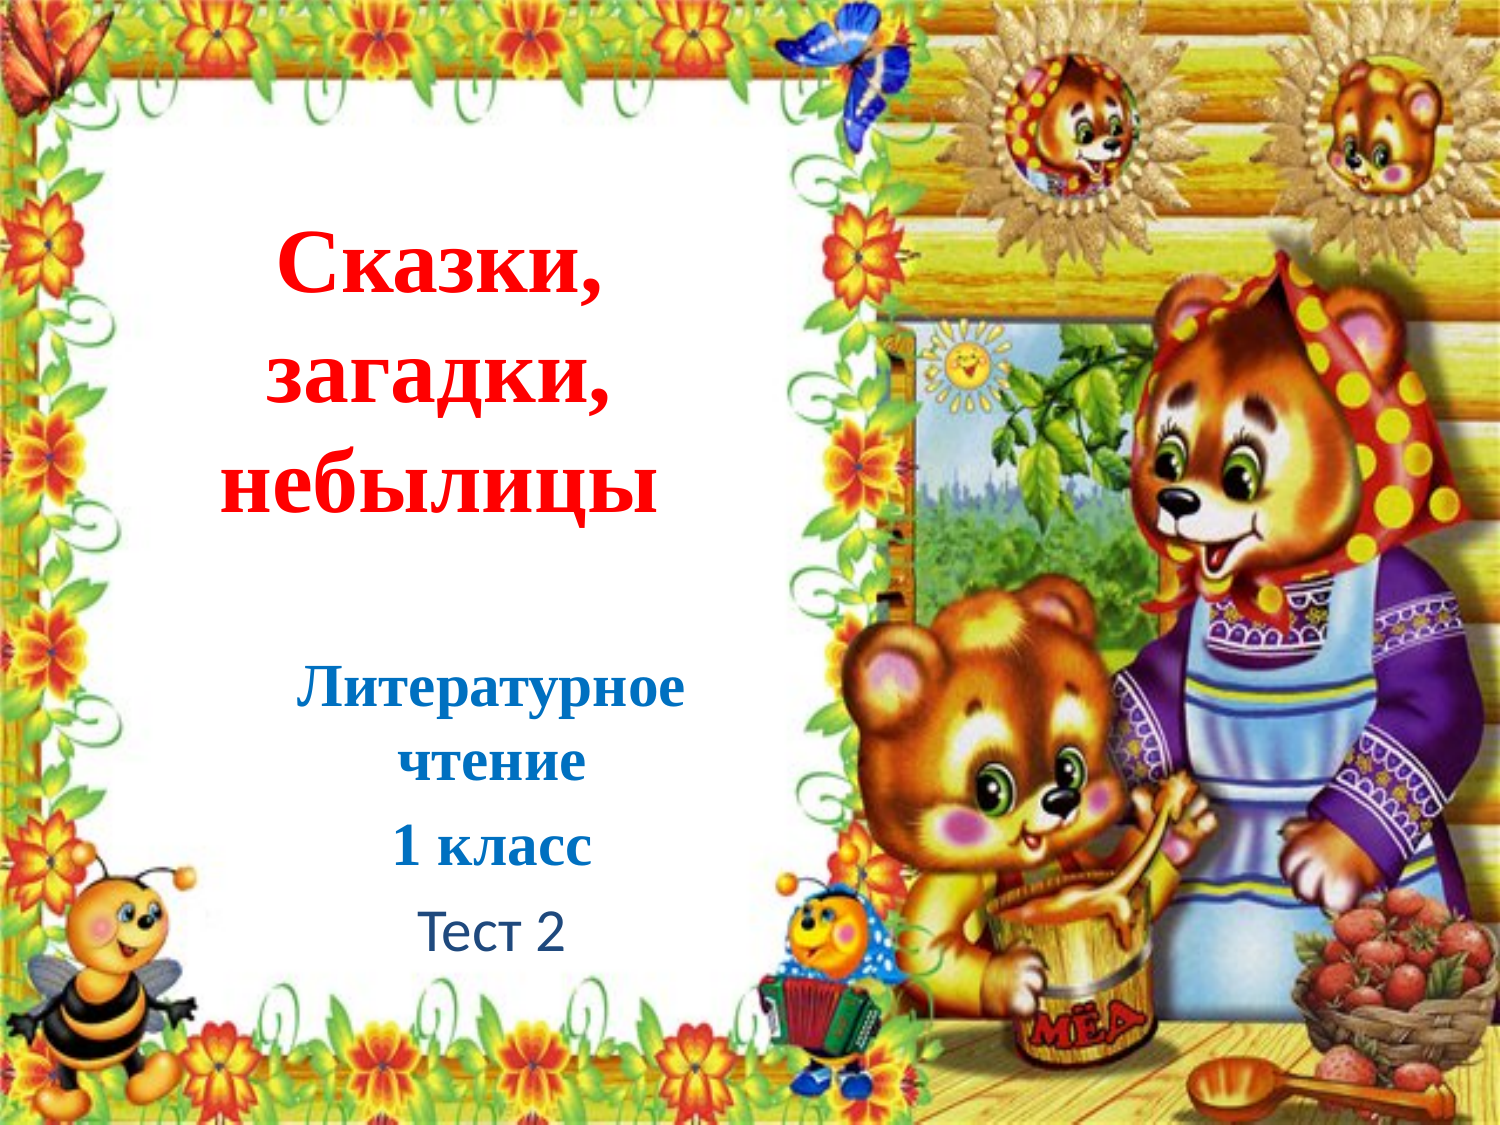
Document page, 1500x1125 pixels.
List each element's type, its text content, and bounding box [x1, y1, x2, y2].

picture [0, 0, 1500, 1125]
title Сказки, загадки, небылицы [93, 140, 786, 591]
subtitle Литературное чтение 1 класс Тест 2 [199, 637, 786, 973]
